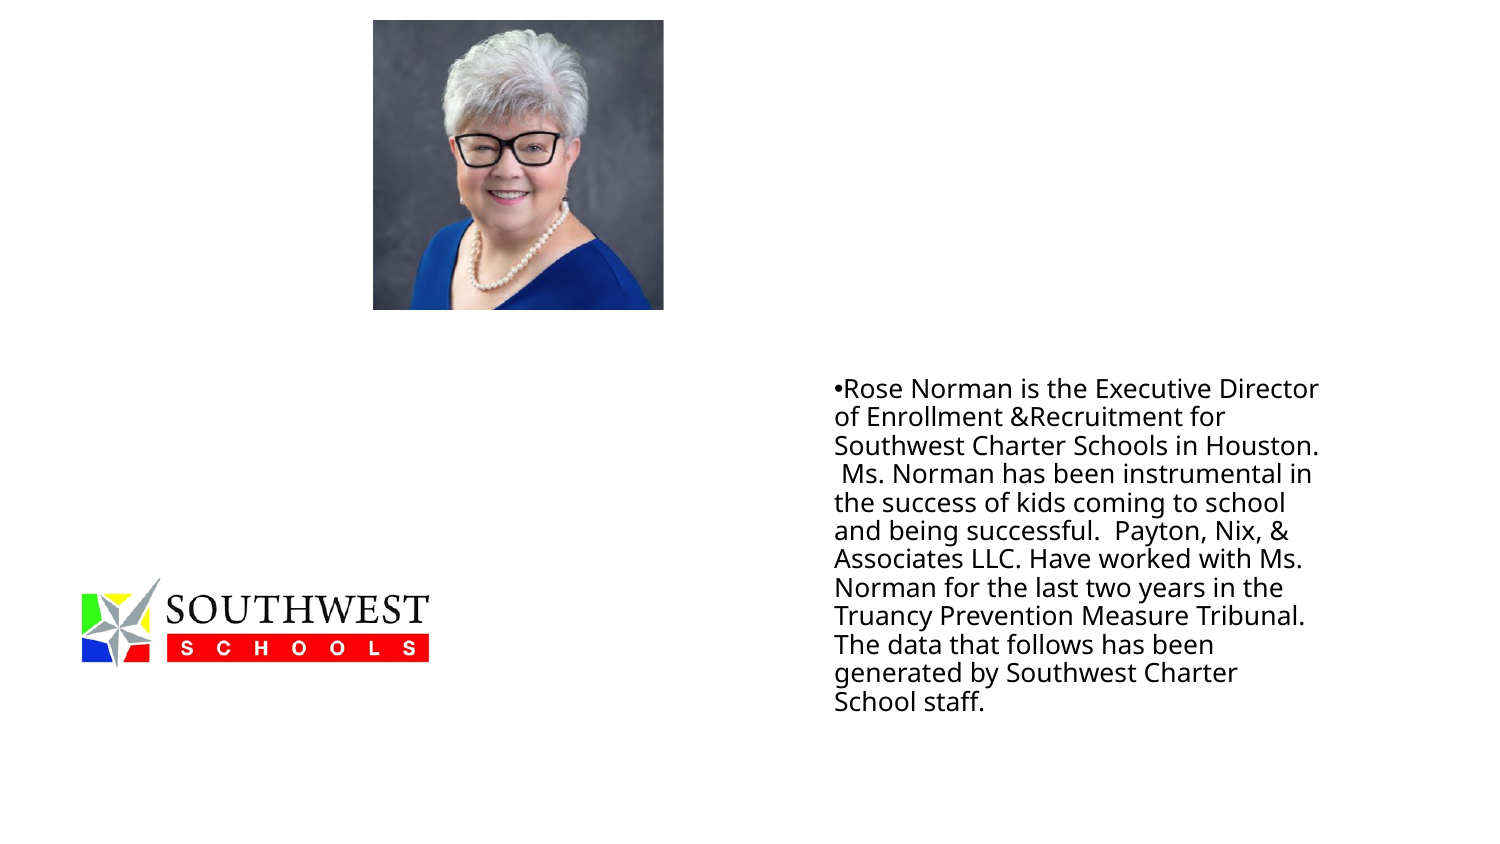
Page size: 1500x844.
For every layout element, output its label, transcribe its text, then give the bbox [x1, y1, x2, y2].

picture [373, 20, 664, 311]
picture [79, 578, 433, 667]
text_box Rose Norman is the Executive Director of Enrollment &Recruitment for Southwest Charter Schools in Houston. Ms. Norman has been instrumental in the success of kids coming to school and being successful. Payton, Nix, & Associates LLC. Have worked with Ms. Norman for the last two years in the Truancy Prevention Measure Tribunal. The data that follows has been generated by Southwest Charter School staff. [819, 367, 1336, 727]
